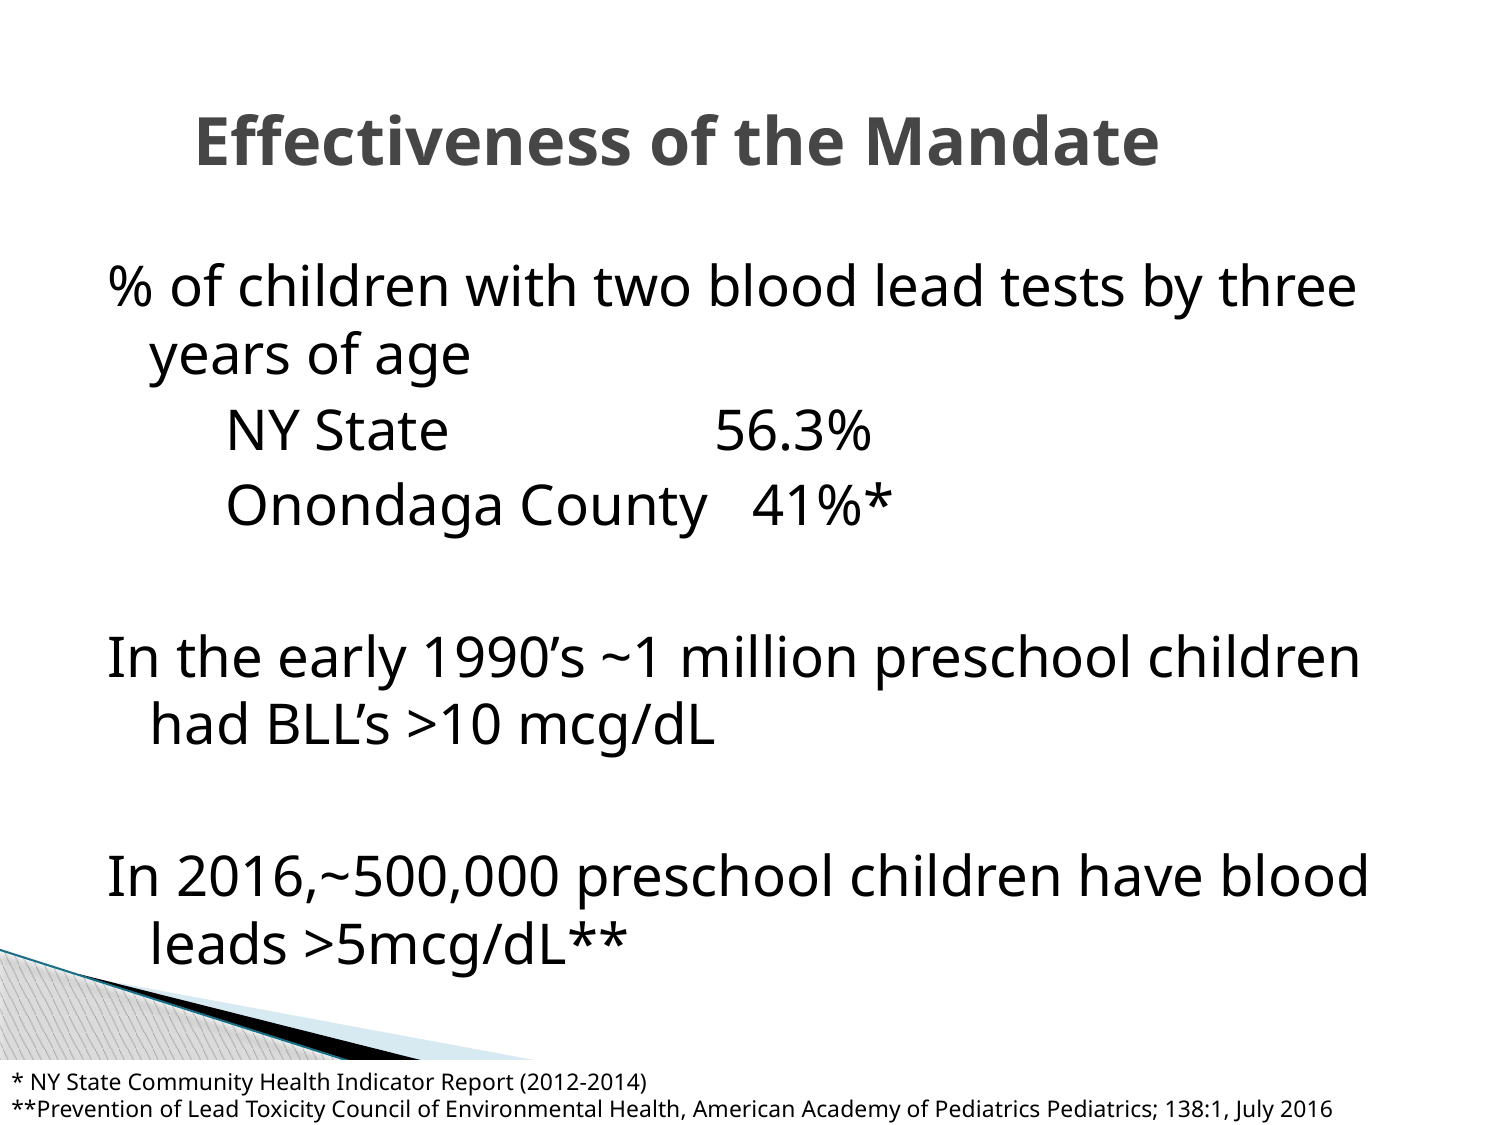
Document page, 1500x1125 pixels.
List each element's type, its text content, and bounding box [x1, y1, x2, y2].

list % of children with two blood lead tests by three years of age NY State 56.3% Onondaga County 41%* In the early 1990’s ~1 million preschool children had BLL’s >10 mcg/dL In 2016,~500,000 preschool children have blood leads >5mcg/dL** [75, 243, 1425, 986]
title Effectiveness of the Mandate [75, 45, 1425, 233]
text_box * NY State Community Health Indicator Report (2012-2014) **Prevention of Lead Toxicity Council of Environmental Health, American Academy of Pediatrics Pediatrics; 138:1, July 2016 [0, 1060, 1433, 1125]
